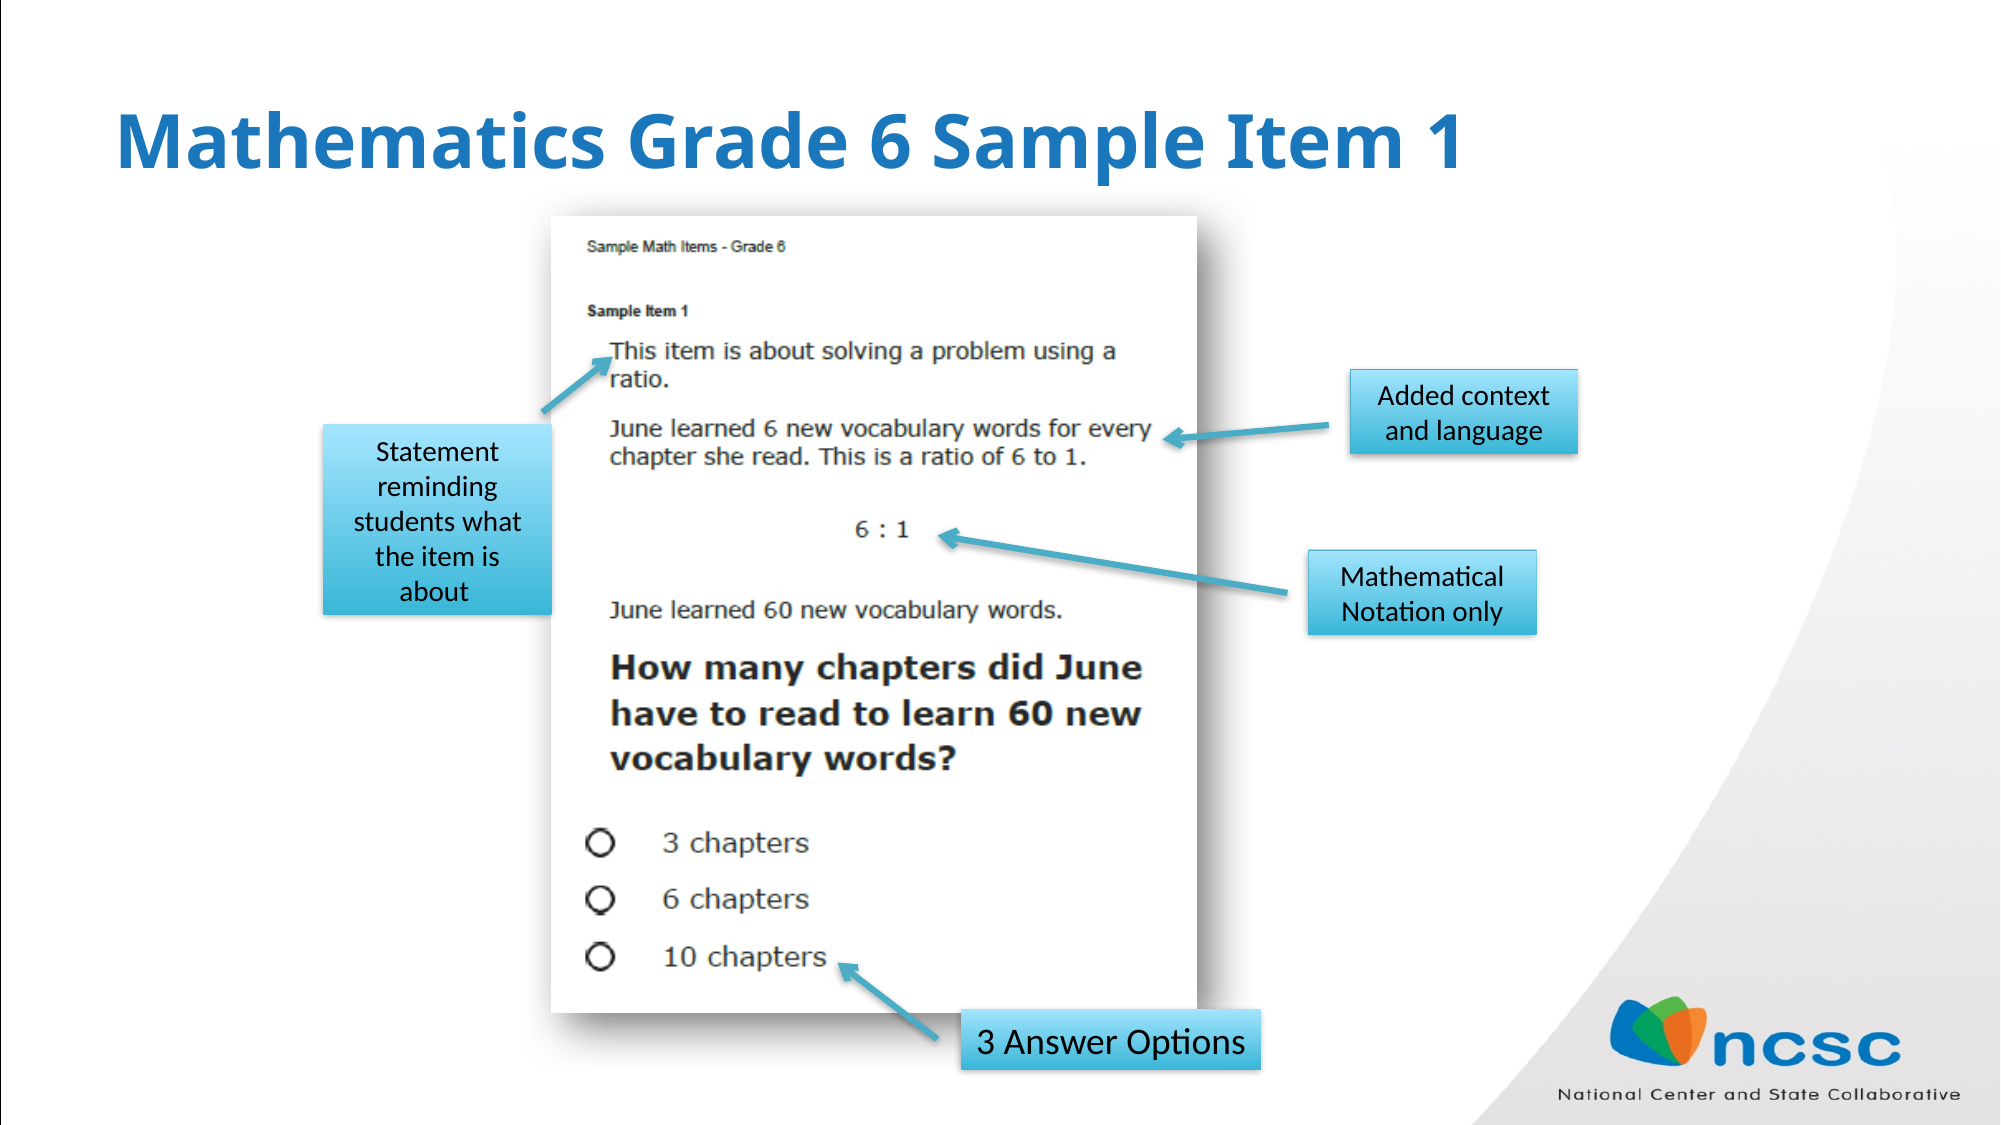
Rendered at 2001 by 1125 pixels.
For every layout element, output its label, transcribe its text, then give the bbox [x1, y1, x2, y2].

picture [0, 0, 2001, 1125]
title Mathematics Grade 6 Sample Item 1 [99, 44, 1901, 233]
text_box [323, 215, 1579, 1071]
